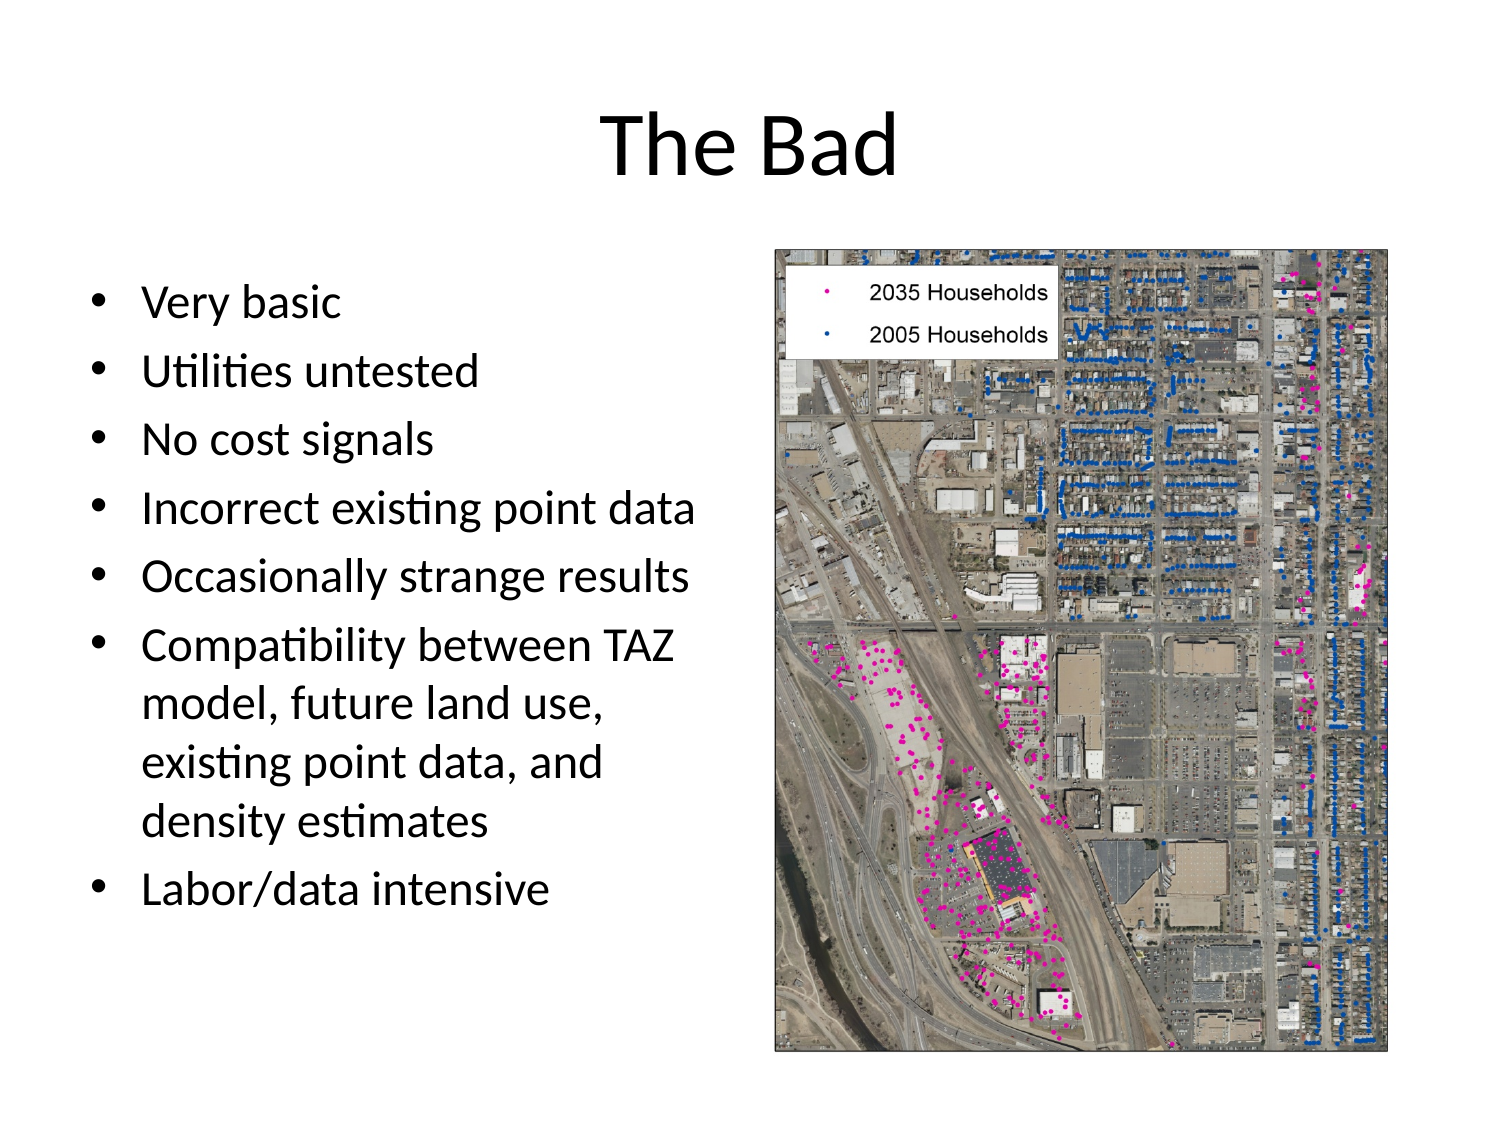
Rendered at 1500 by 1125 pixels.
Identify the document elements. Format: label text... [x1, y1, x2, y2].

title The Bad [75, 45, 1425, 233]
list Very basic Utilities untested No cost signals Incorrect existing point data Occasionally strange results Compatibility between TAZ model, future land use, existing point data, and density estimates Labor/data intensive [75, 262, 738, 1005]
picture [762, 237, 1401, 1063]
